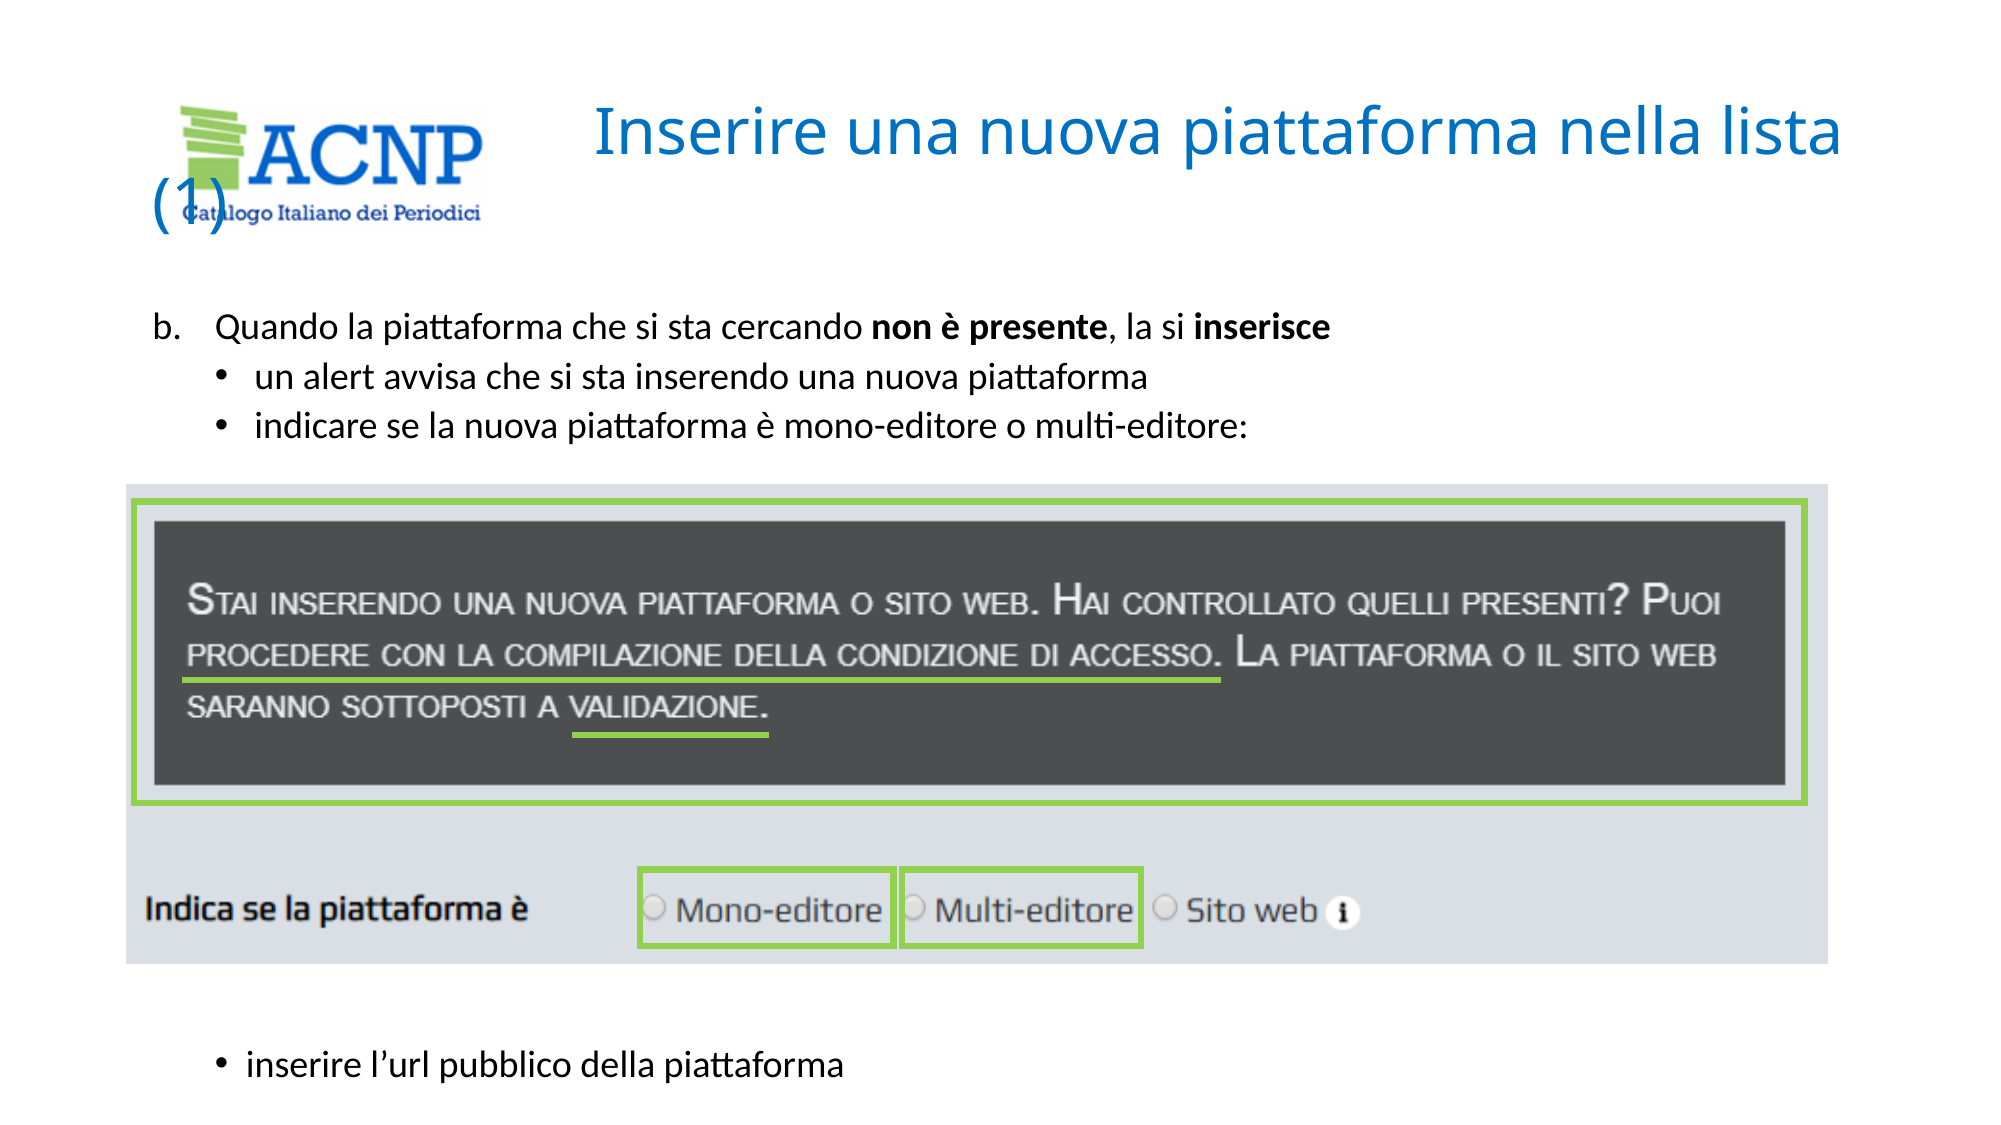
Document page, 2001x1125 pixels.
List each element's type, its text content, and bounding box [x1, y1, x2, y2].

picture [126, 484, 1828, 964]
list Quando la piattaforma che si sta cercando non è presente, la si inserisce un alert avvisa che si sta inserendo una nuova piattaforma indicare se la nuova piattaforma è mono-editore o multi-editore: inserire l’url pubblico della piattaforma [137, 299, 1863, 1095]
title Inserire una nuova piattaforma nella lista (1) [137, 59, 1863, 278]
picture [174, 103, 487, 227]
